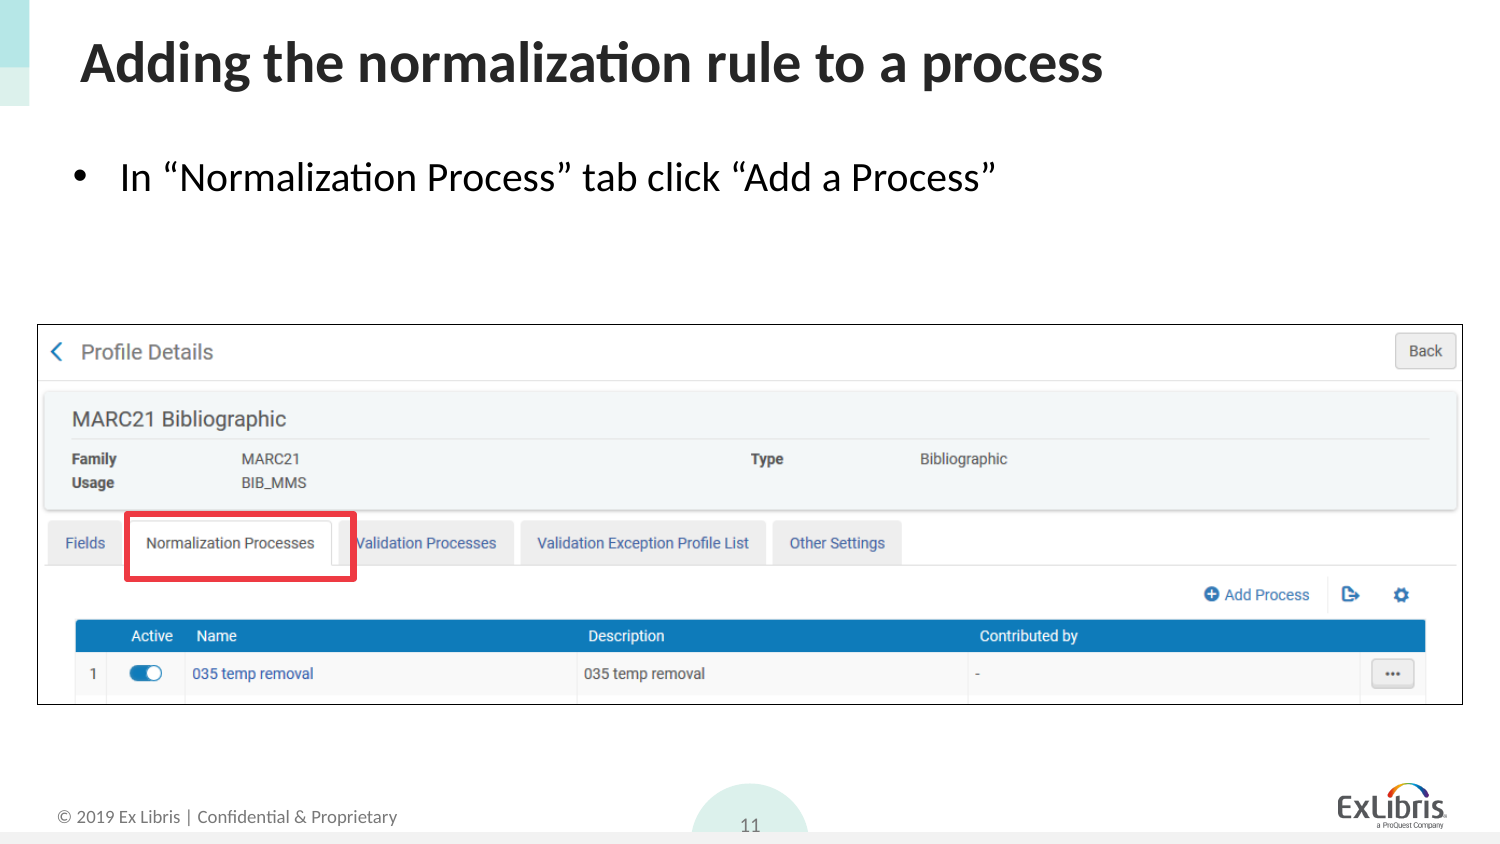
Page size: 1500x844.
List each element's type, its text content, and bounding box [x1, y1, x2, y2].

picture [1338, 783, 1447, 829]
picture [37, 324, 1463, 705]
slide_number 11 [705, 793, 795, 844]
text_box In “Normalization Process” tab click “Add a Process” [58, 142, 1500, 258]
title Adding the normalization rule to a process [64, 11, 1447, 107]
